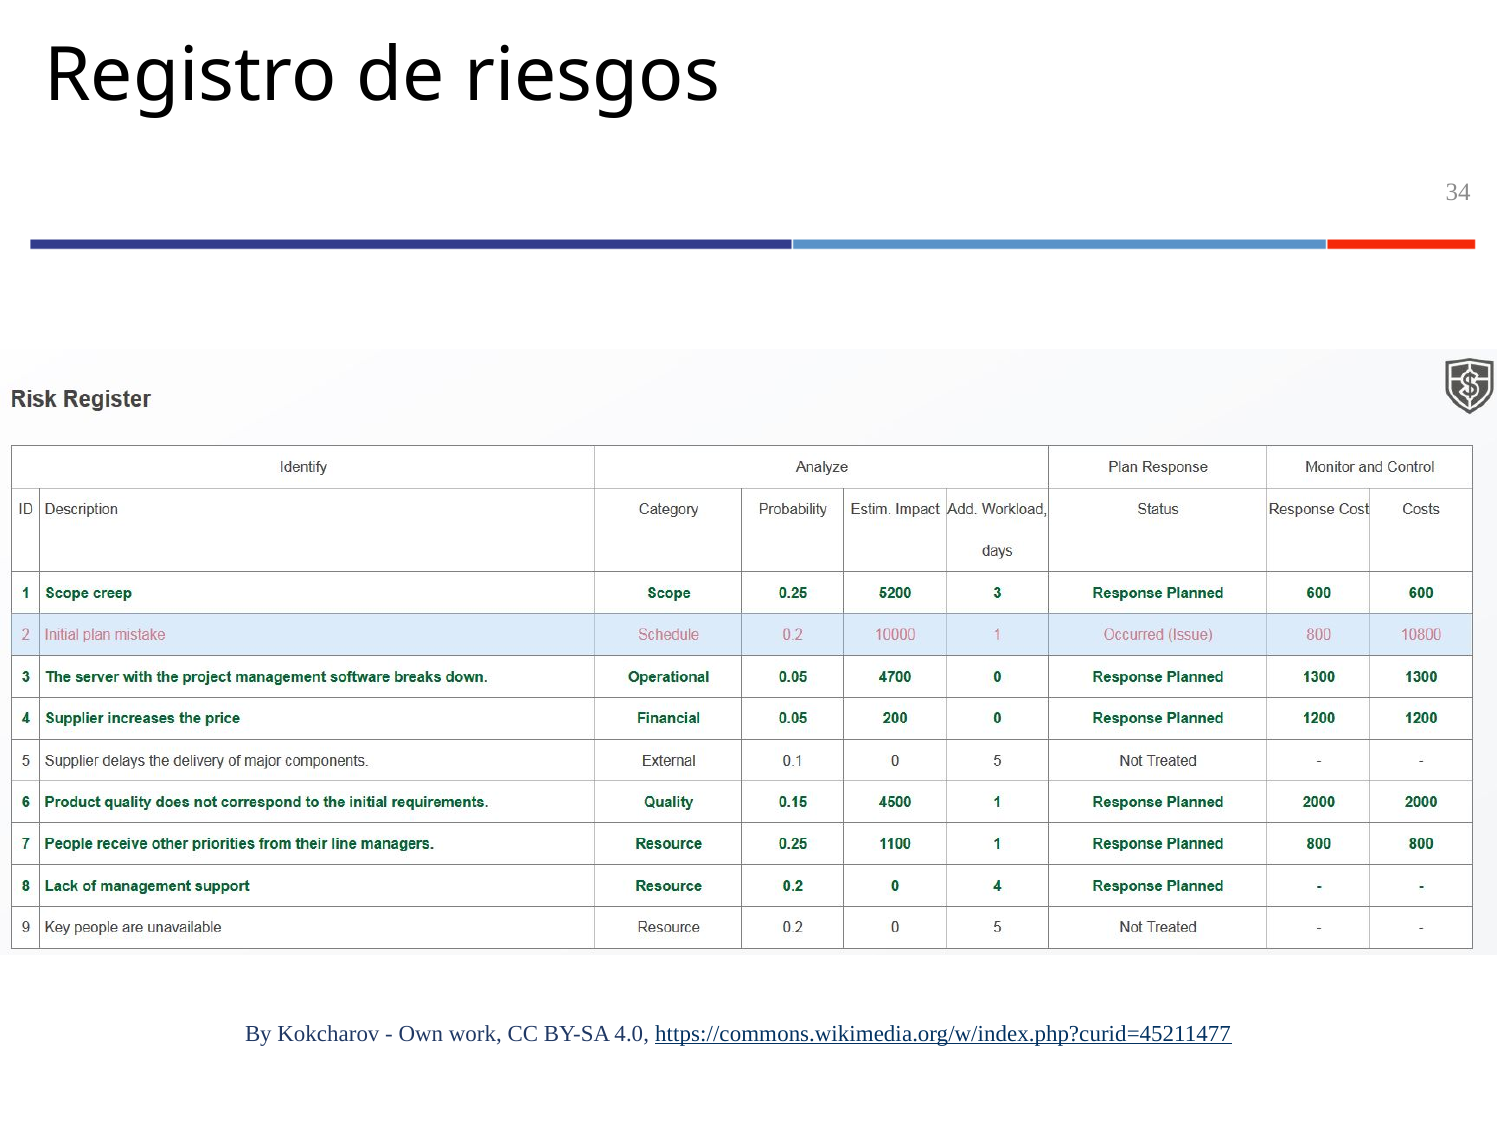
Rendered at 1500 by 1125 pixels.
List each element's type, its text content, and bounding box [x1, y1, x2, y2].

text_box By Kokcharov - Own work, CC BY-SA 4.0, https://commons.wikimedia.org/w/index.php?curid=45211477 [230, 1011, 1294, 1054]
slide_number 34 [1387, 160, 1471, 221]
picture [23, 232, 1483, 257]
title Registro de riesgos [29, 18, 1388, 235]
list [0, 349, 1497, 955]
